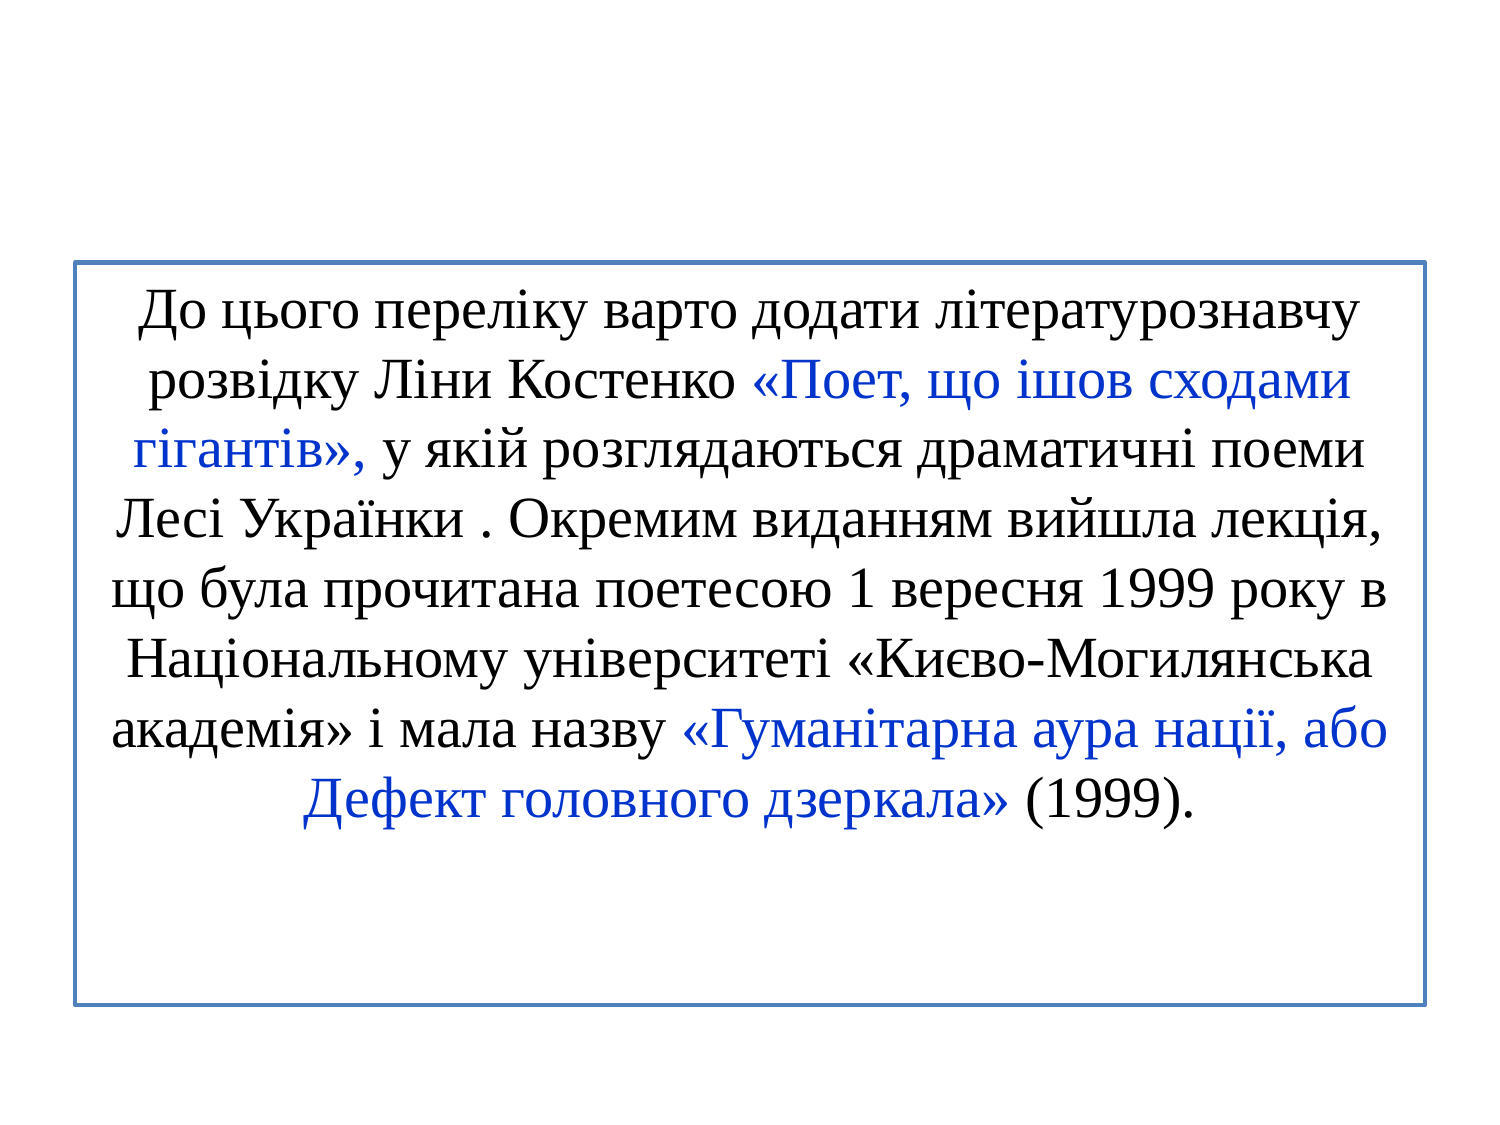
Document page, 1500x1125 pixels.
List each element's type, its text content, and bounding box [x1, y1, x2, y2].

list До цього переліку варто додати літературознавчу розвідку Ліни Костенко «Поет, що ішов сходами гігантів», у якій розглядаються драматичні поеми Лесі Українки . Окремим виданням вийшла лекція, що була прочитана поетесою 1 вересня 1999 року в Національному університеті «Києво-Могилянська академія» і мала назву «Гуманітарна аура нації, або Дефект головного дзеркала» (1999). [75, 262, 1425, 1005]
